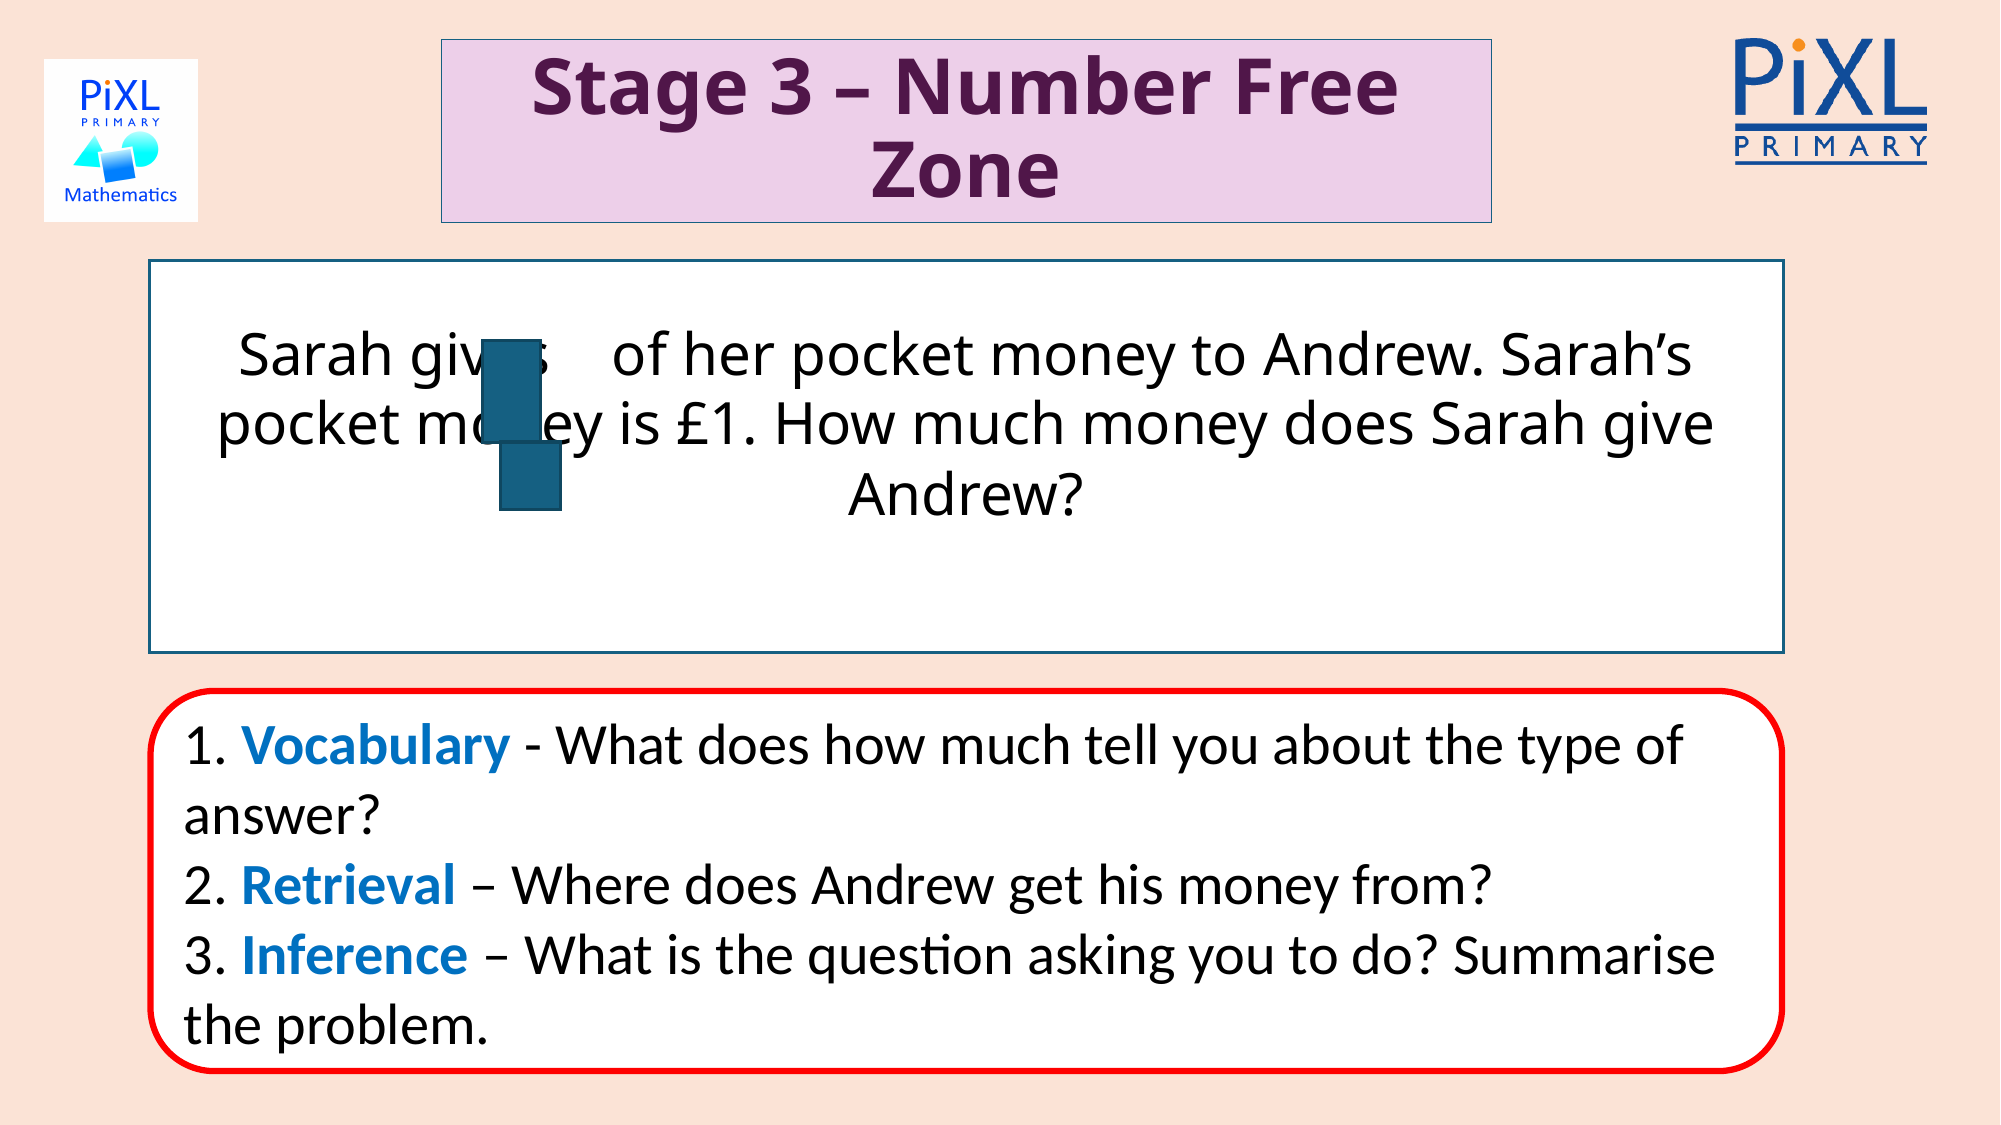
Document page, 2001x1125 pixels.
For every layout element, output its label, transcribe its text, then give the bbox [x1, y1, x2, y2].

text_box [481, 339, 542, 444]
text_box 1. Vocabulary - What does how much tell you about the type of answer? 2. Retrieval – Where does Andrew get his money from? 3. Inference – What is the question asking you to do? Summarise the problem. [149, 689, 1784, 1073]
picture [44, 59, 198, 222]
picture [1734, 37, 1928, 166]
text_box [499, 440, 562, 511]
title Stage 3 – Number Free Zone [441, 39, 1492, 223]
